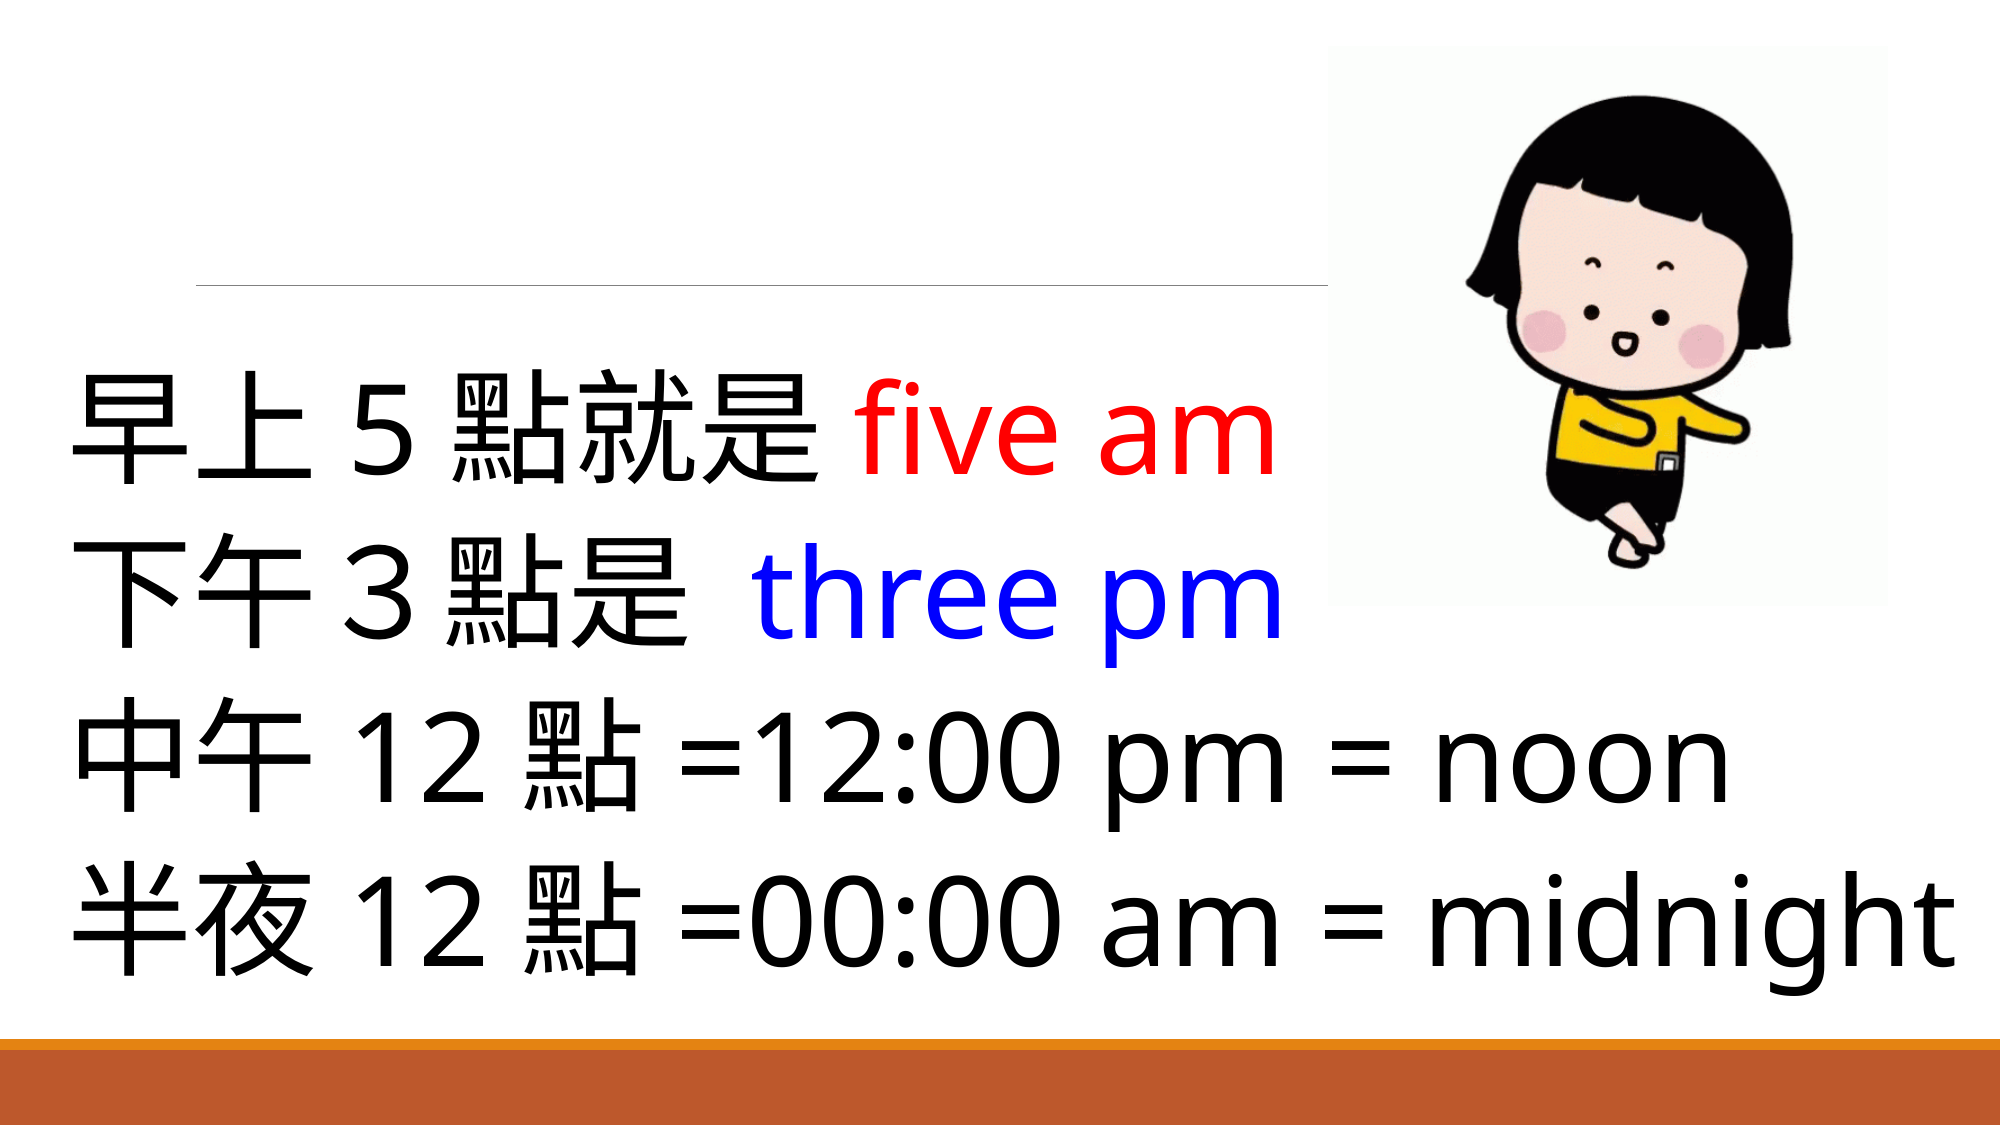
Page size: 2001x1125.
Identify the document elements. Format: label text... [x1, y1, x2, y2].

picture [1327, 46, 1888, 607]
list 早上5點就是five am 下午３點是 three pm 中午12點=12:00 pm = noon 半夜12點=00:00 am = midnight [39, 358, 1971, 1125]
